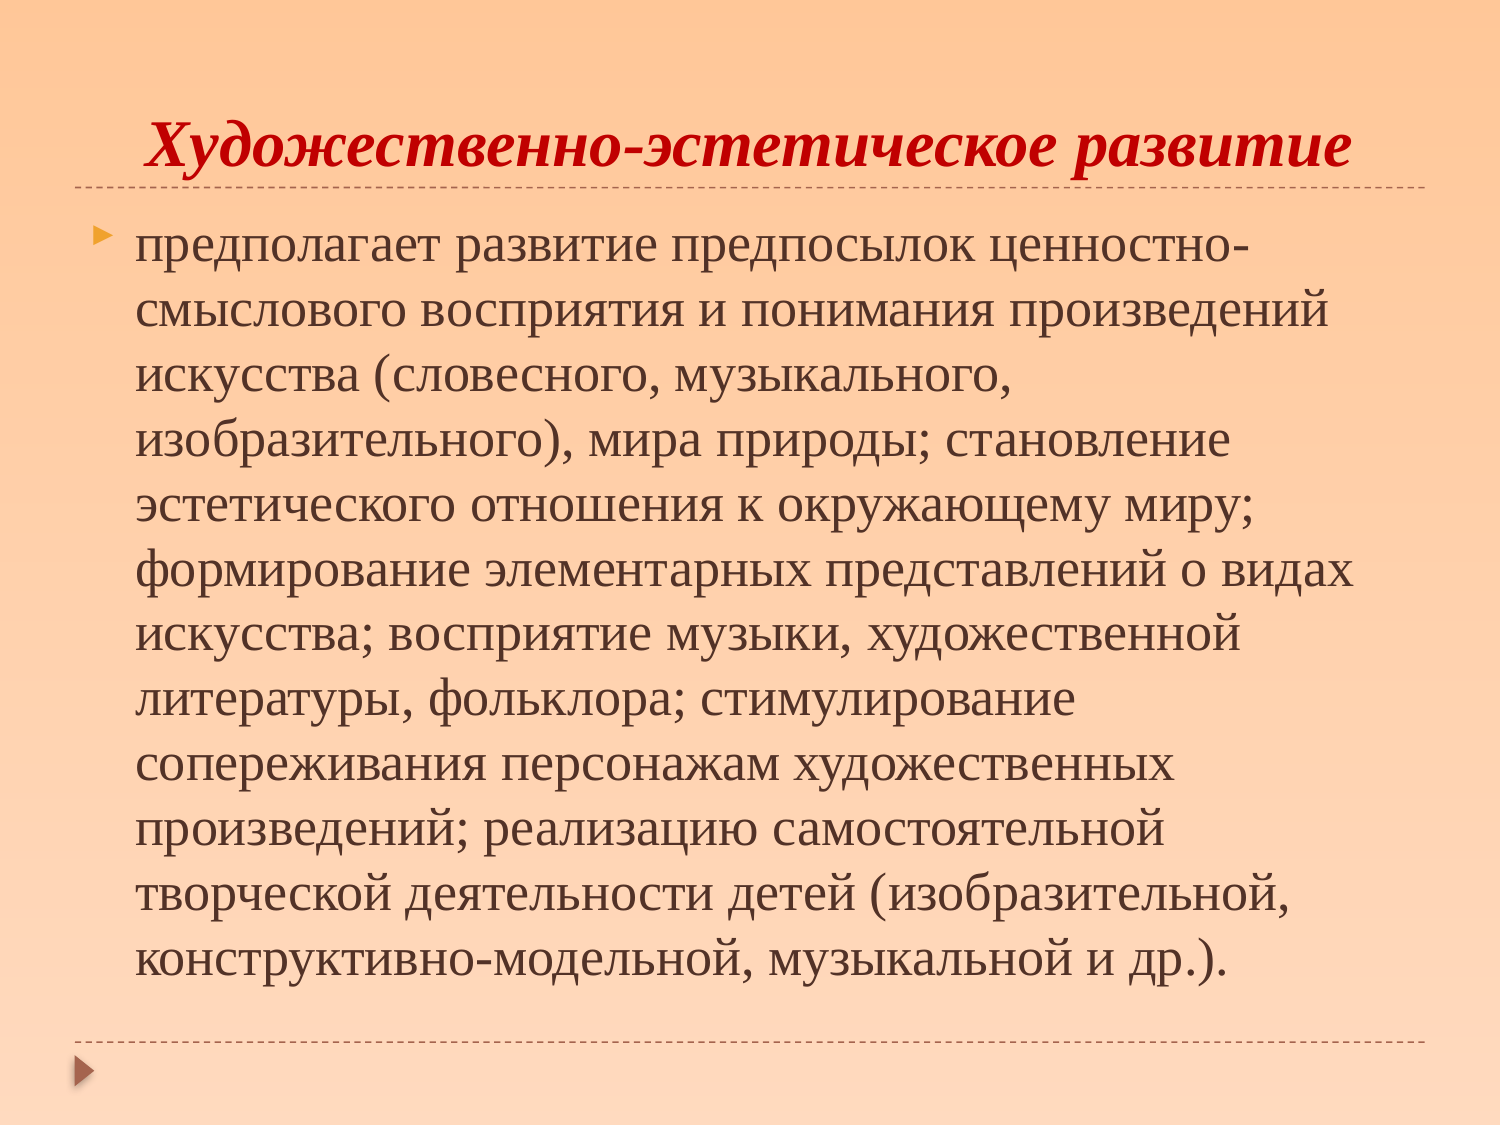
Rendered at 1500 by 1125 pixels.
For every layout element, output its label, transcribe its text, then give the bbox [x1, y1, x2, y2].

title Художественно-эстетическое развитие [75, 24, 1425, 188]
list предполагает развитие предпосылок ценностно-смыслового восприятия и понимания произведений искусства (словесного, музыкального, изобразительного), мира природы; становление эстетического отношения к окружающему миру; формирование элементарных представлений о видах искусства; восприятие музыки, художественной литературы, фольклора; стимулирование сопереживания персонажам художественных произведений; реализацию самостоятельной творческой деятельности детей (изобразительной, конструктивно-модельной, музыкальной и др.). [75, 200, 1425, 1010]
